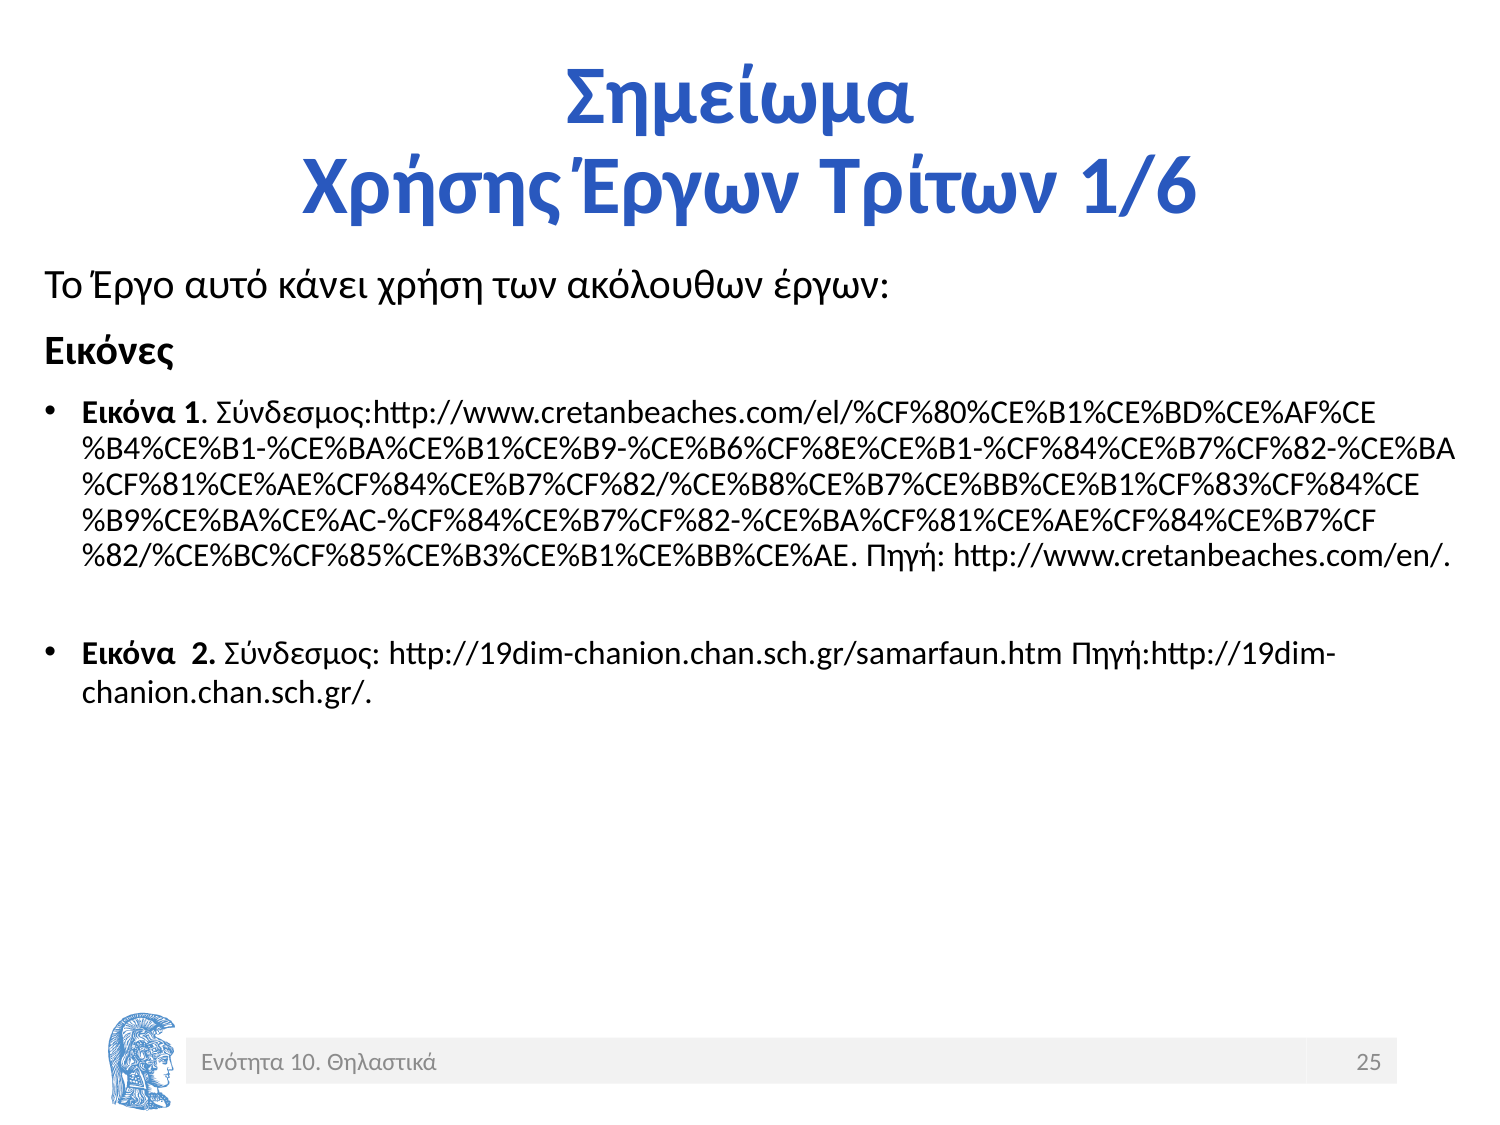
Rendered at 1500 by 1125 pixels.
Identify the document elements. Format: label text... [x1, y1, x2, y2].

picture [103, 1011, 186, 1114]
slide_number 25 [1306, 1037, 1397, 1084]
footer Ενότητα 10. Θηλαστικά [186, 1037, 1306, 1084]
list Το Έργο αυτό κάνει χρήση των ακόλουθων έργων: Εικόνες Εικόνα 1. Σύνδεσμος:http://www.cretanbeaches.com/el/%CF%80%CE%B1%CE%BD%CE%AF%CE%B4%CE%B1-%CE%BA%CE%B1%CE%B9-%CE%B6%CF%8E%CE%B1-%CF%84%CE%B7%CF%82-%CE%BA%CF%81%CE%AE%CF%84%CE%B7%CF%82/%CE%B8%CE%B7%CE%BB%CE%B1%CF%83%CF%84%CE%B9%CE%BA%CE%AC-%CF%84%CE%B7%CF%82-%CE%BA%CF%81%CE%AE%CF%84%CE%B7%CF%82/%CE%BC%CF%85%CE%B3%CE%B1%CE%BB%CE%AE. Πηγή: http://www.cretanbeaches.com/en/. Εικόνα 2. Σύνδεσμος: http://19dim-chanion.chan.sch.gr/samarfaun.htm Πηγή:http://19dim-chanion.chan.sch.gr/. [29, 255, 1483, 998]
title Σημείωμα Χρήσης Έργων Τρίτων 1/6 [0, 47, 1500, 236]
